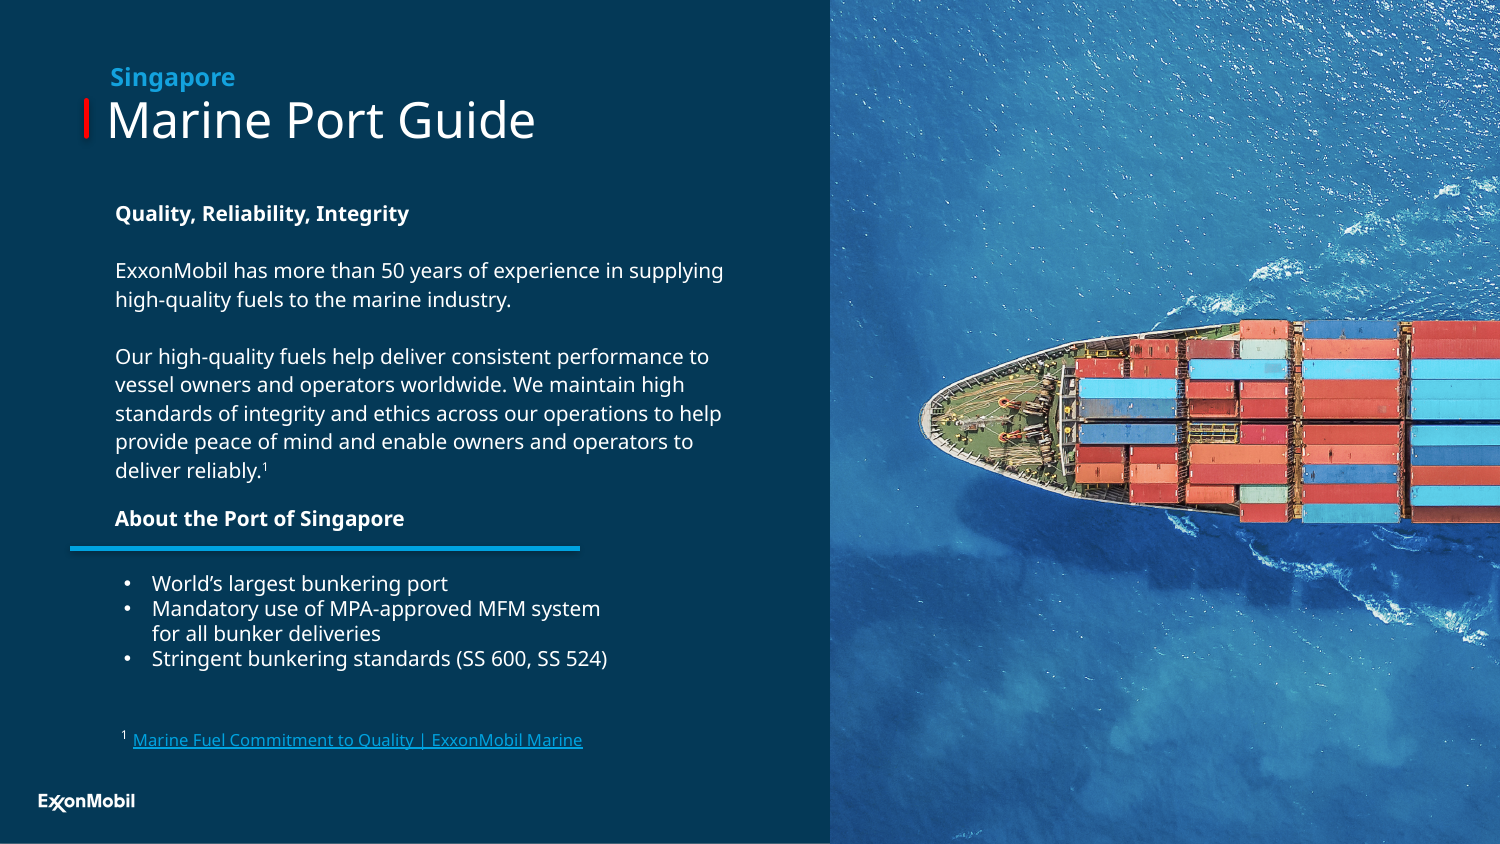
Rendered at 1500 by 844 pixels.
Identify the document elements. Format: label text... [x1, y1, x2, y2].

picture [829, 0, 1500, 844]
text_box [0, 0, 824, 844]
text_box 1 Marine Fuel Commitment to Quality | ExxonMobil Marine [120, 712, 755, 779]
text_box About the Port of Singapore [100, 497, 779, 538]
text_box Quality, Reliability, Integrity ExxonMobil has more than 50 years of experience in supplying high-quality fuels to the marine industry. Our high-quality fuels help deliver consistent performance to vessel owners and operators worldwide. We maintain high standards of integrity and ethics across our operations to help provide peace of mind and enable owners and operators to deliver reliably.1 [100, 190, 746, 490]
text_box Marine Port Guide [106, 88, 751, 168]
text_box World’s largest bunkering port Mandatory use of MPA-approved MFM system for all bunker deliveries Stringent bunkering standards (SS 600, SS 524) [123, 570, 758, 637]
text_box Singapore [95, 54, 487, 99]
picture [37, 792, 135, 813]
